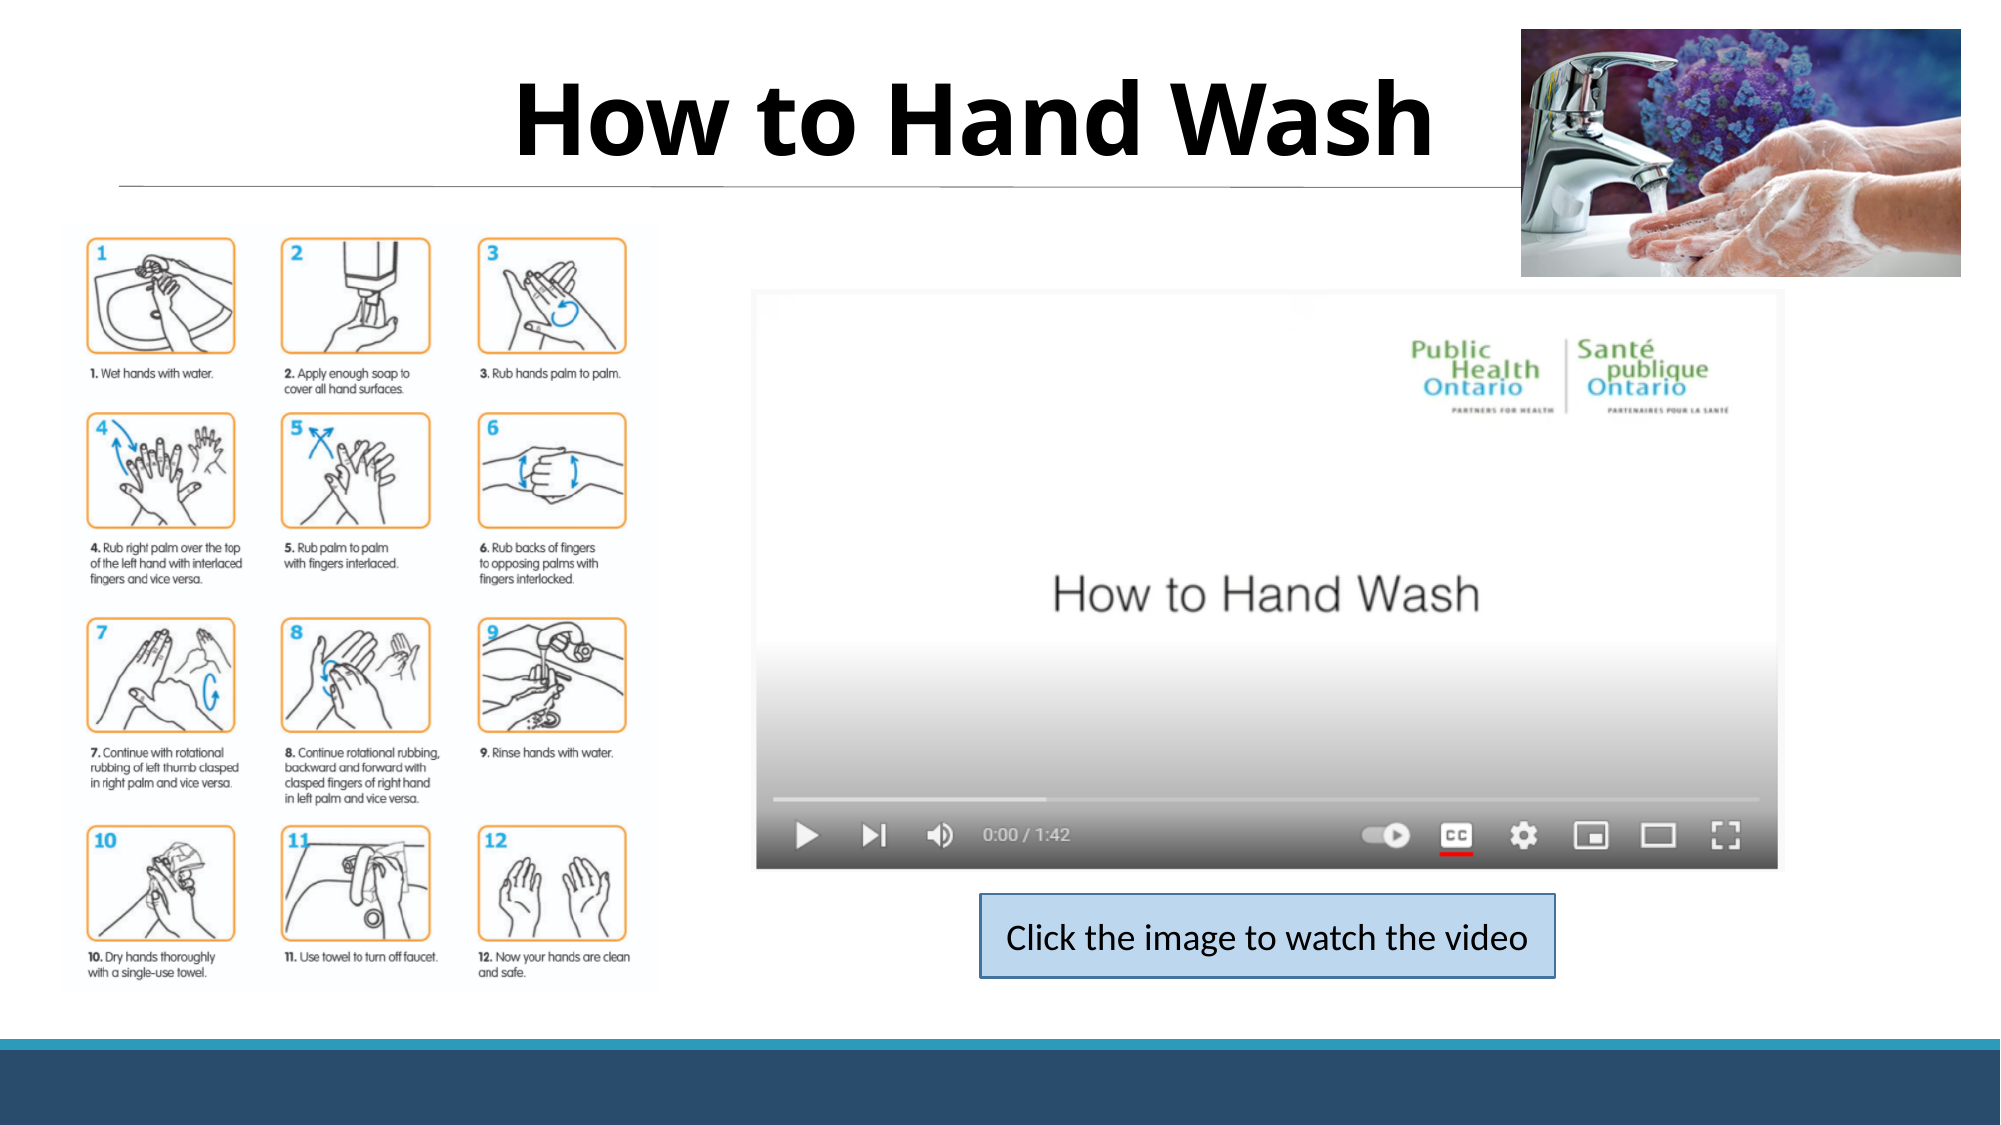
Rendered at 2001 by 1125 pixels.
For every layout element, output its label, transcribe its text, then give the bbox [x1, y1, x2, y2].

title How to Hand Wash [119, 42, 1518, 184]
picture [750, 289, 1785, 873]
picture [1521, 28, 1962, 277]
text_box Click the image to watch the video [979, 893, 1556, 979]
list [61, 223, 660, 992]
